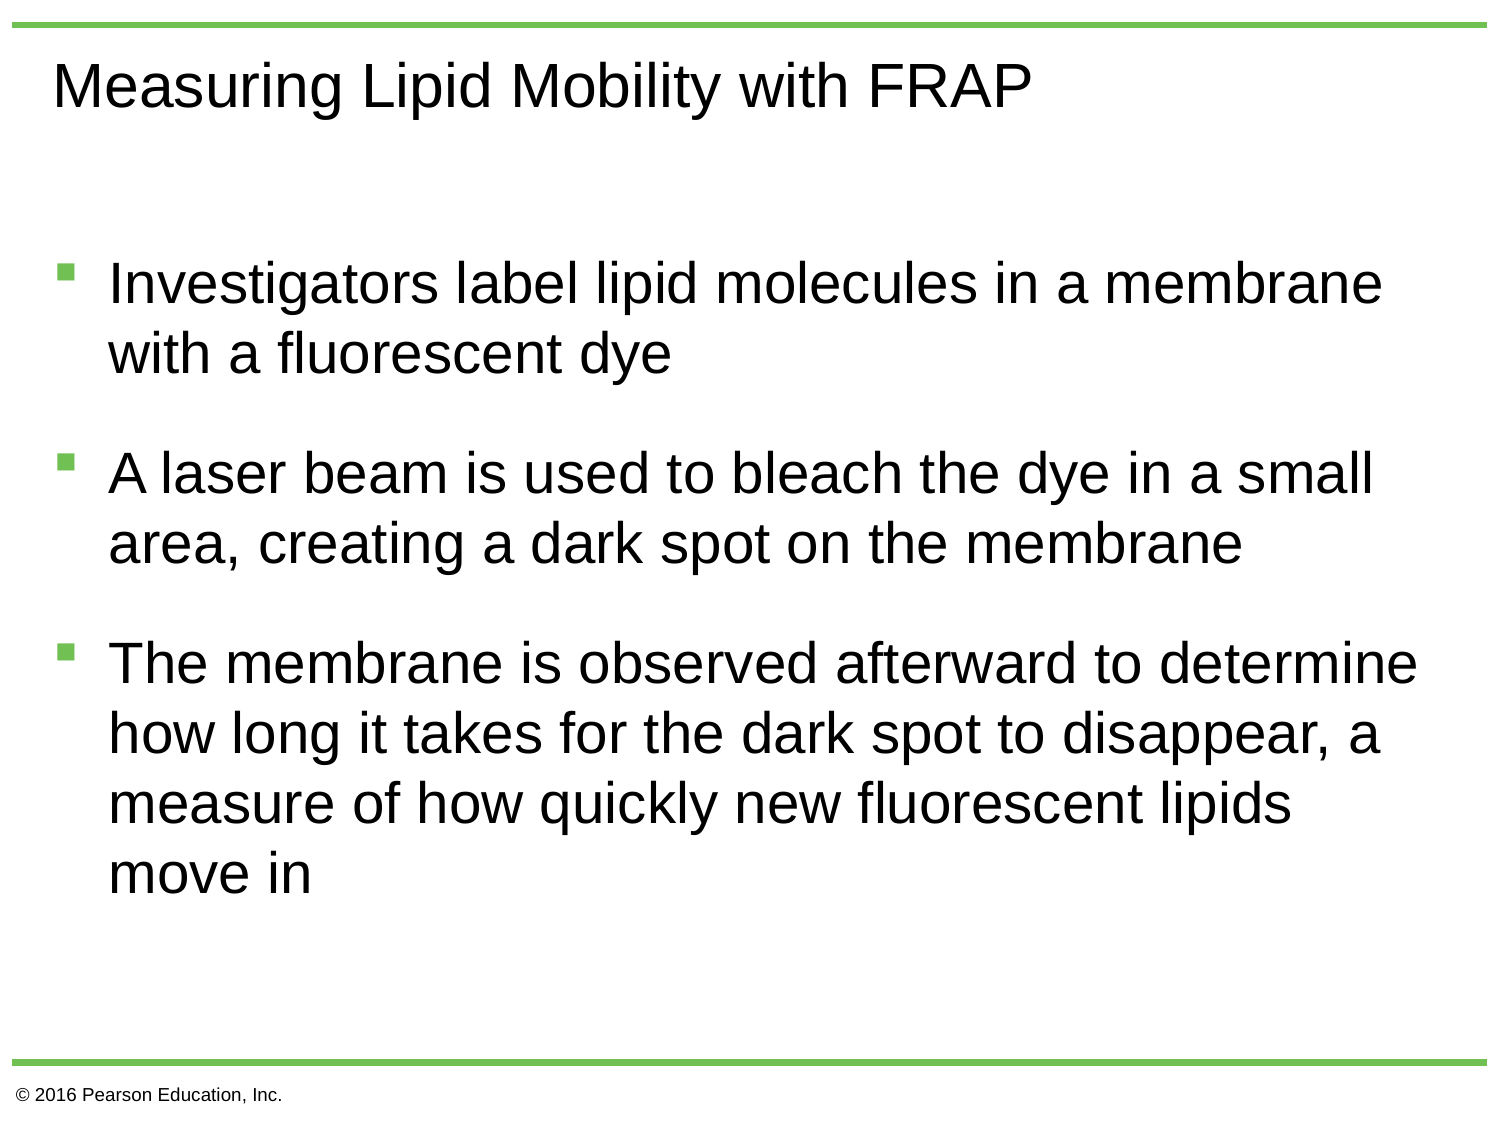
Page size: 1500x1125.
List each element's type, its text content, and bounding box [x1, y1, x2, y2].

list Investigators label lipid molecules in a membrane with a fluorescent dye A laser beam is used to bleach the dye in a small area, creating a dark spot on the membrane The membrane is observed afterward to determine how long it takes for the dark spot to disappear, a measure of how quickly new fluorescent lipids move in [37, 237, 1463, 1050]
footer © 2016 Pearson Education, Inc. [0, 1062, 476, 1125]
title Measuring Lipid Mobility with FRAP [37, 37, 1463, 213]
